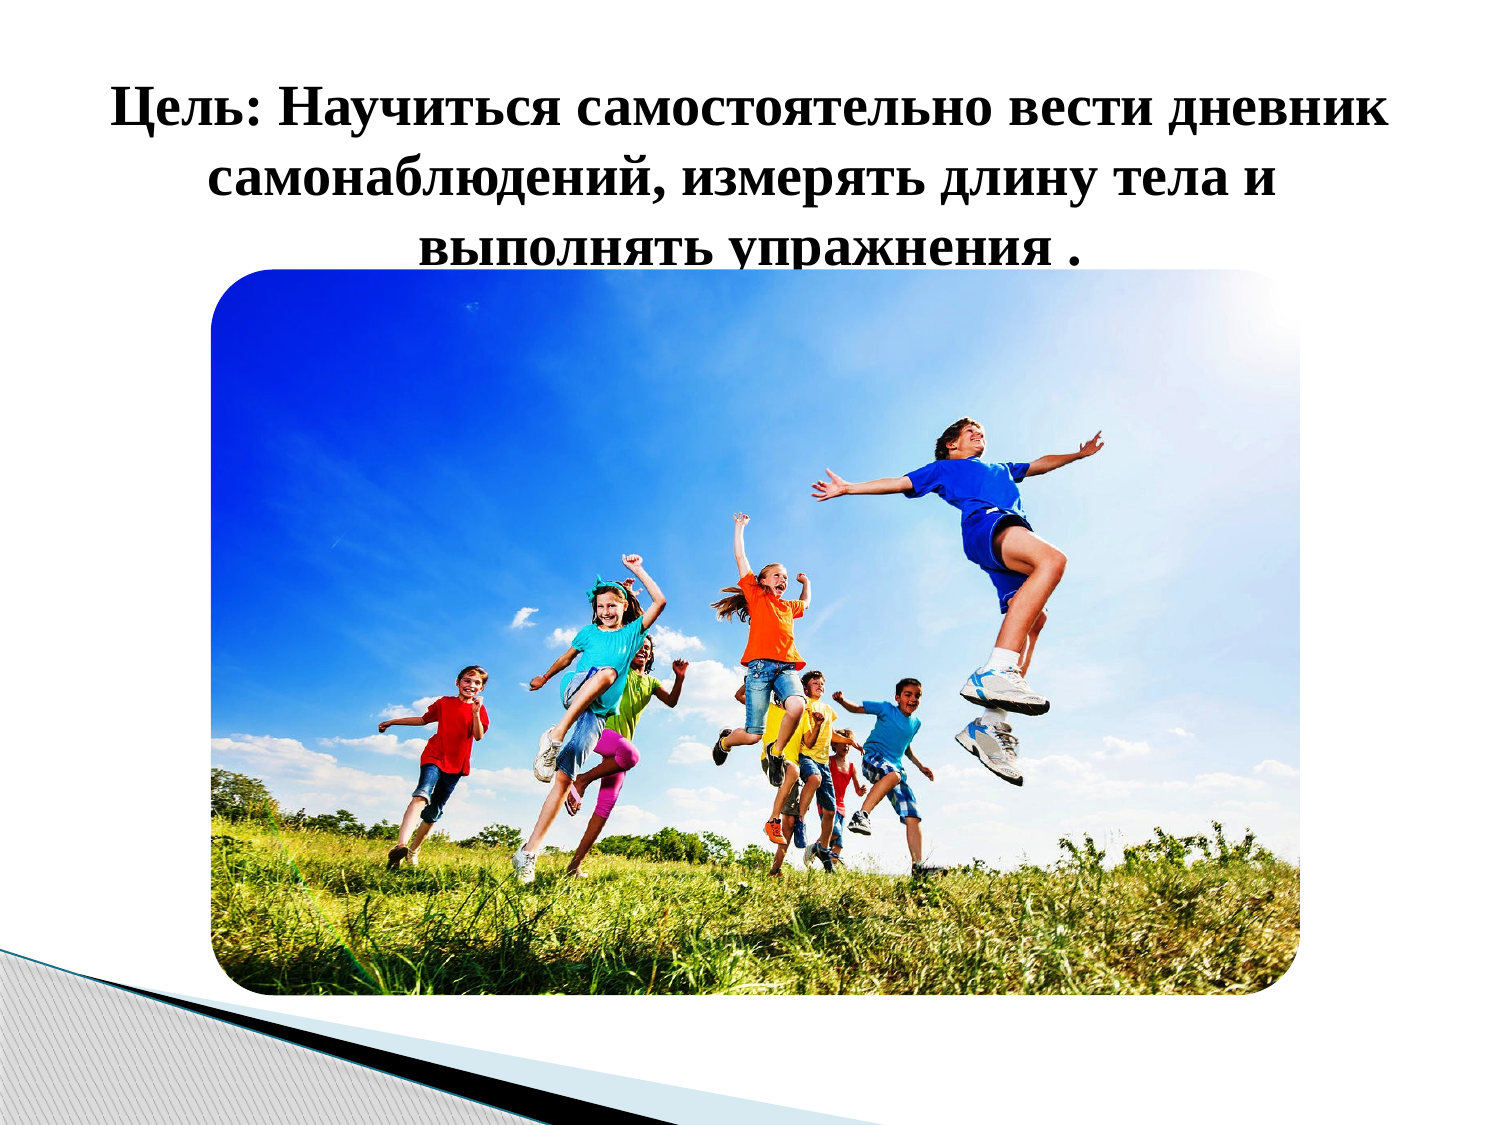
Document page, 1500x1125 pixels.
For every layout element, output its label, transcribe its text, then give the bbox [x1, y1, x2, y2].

text_box Цель: Научиться самостоятельно вести дневник самонаблюдений, измерять длину тела и выполнять упражнения . [46, 59, 1454, 285]
picture [210, 269, 1301, 996]
